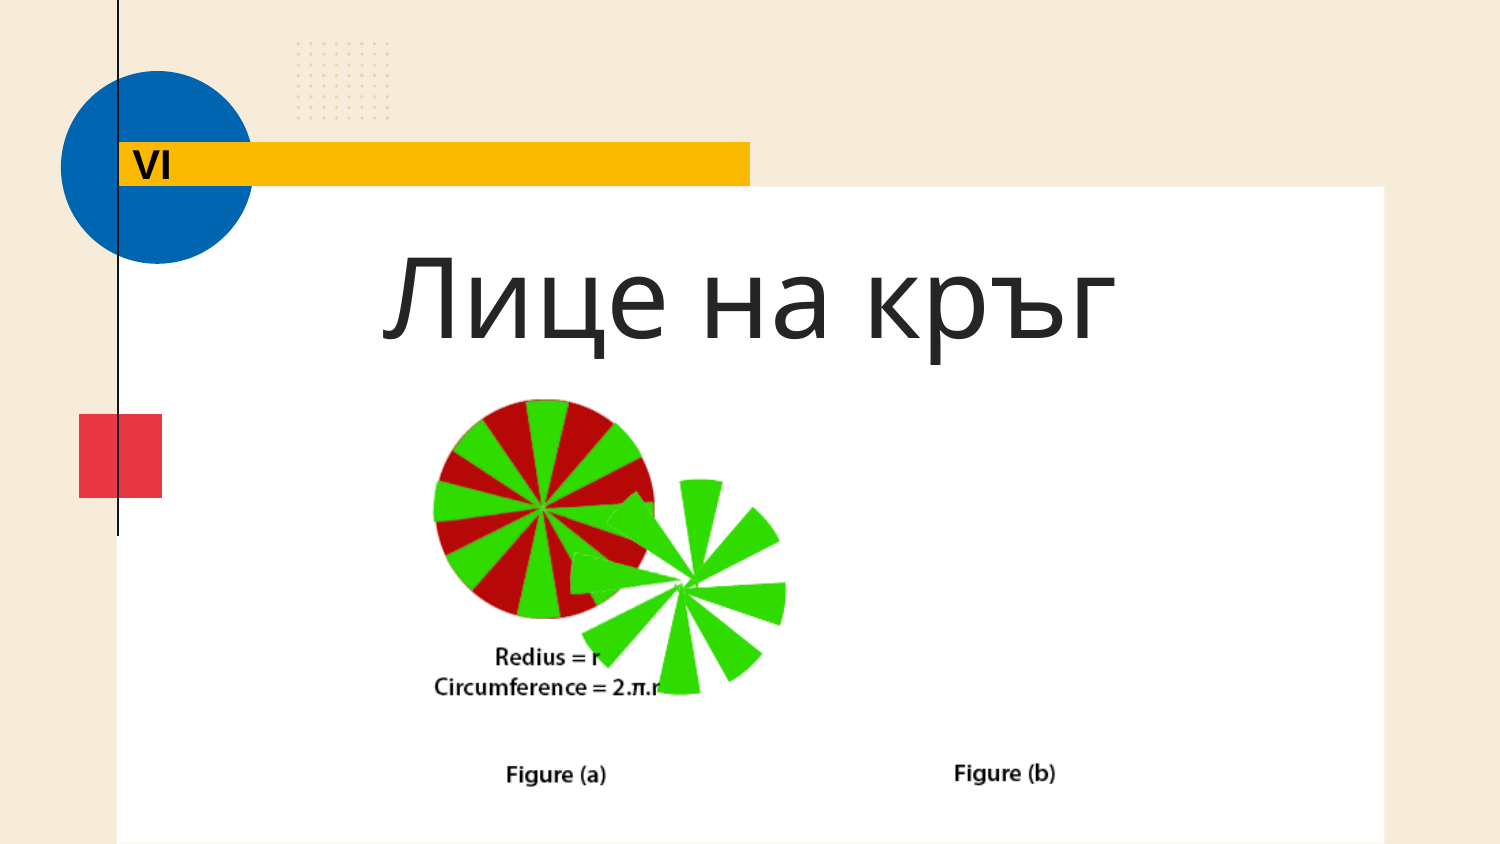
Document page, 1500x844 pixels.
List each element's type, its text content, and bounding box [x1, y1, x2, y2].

title Лице на кръг [76, 230, 1425, 377]
text_box VI [117, 130, 187, 196]
picture [410, 360, 1229, 829]
